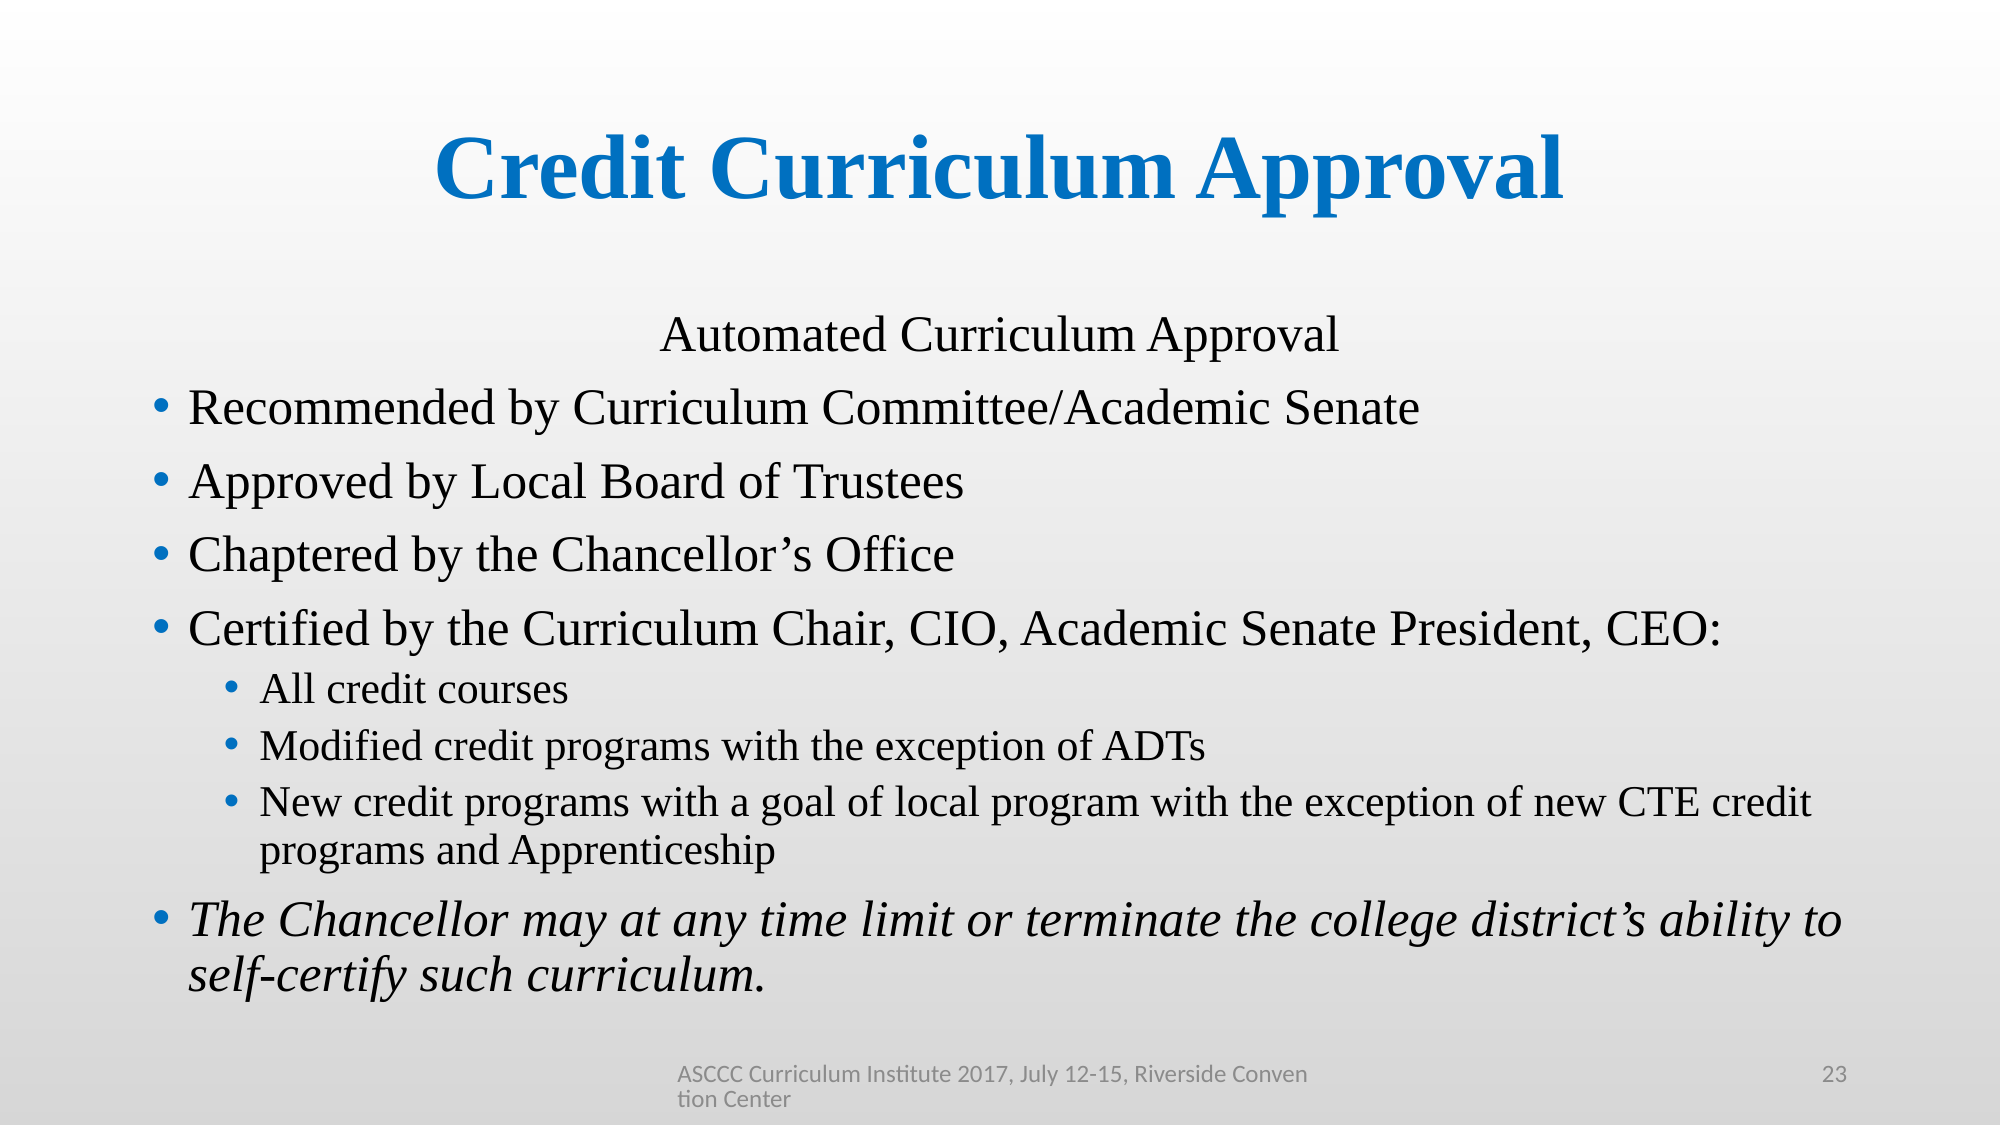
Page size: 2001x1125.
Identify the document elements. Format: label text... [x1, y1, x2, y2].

title Credit Curriculum Approval [137, 59, 1863, 278]
slide_number 23 [1412, 1042, 1863, 1103]
list Automated Curriculum Approval Recommended by Curriculum Committee/Academic Senate Approved by Local Board of Trustees Chaptered by the Chancellor’s Office Certified by the Curriculum Chair, CIO, Academic Senate President, CEO: All credit courses Modified credit programs with the exception of ADTs New credit programs with a goal of local program with the exception of new CTE credit programs and Apprenticeship The Chancellor may at any time limit or terminate the college district’s ability to self-certify such curriculum. [137, 299, 1863, 1014]
footer ASCCC Curriculum Institute 2017, July 12-15, Riverside Convention Center [662, 1042, 1338, 1103]
